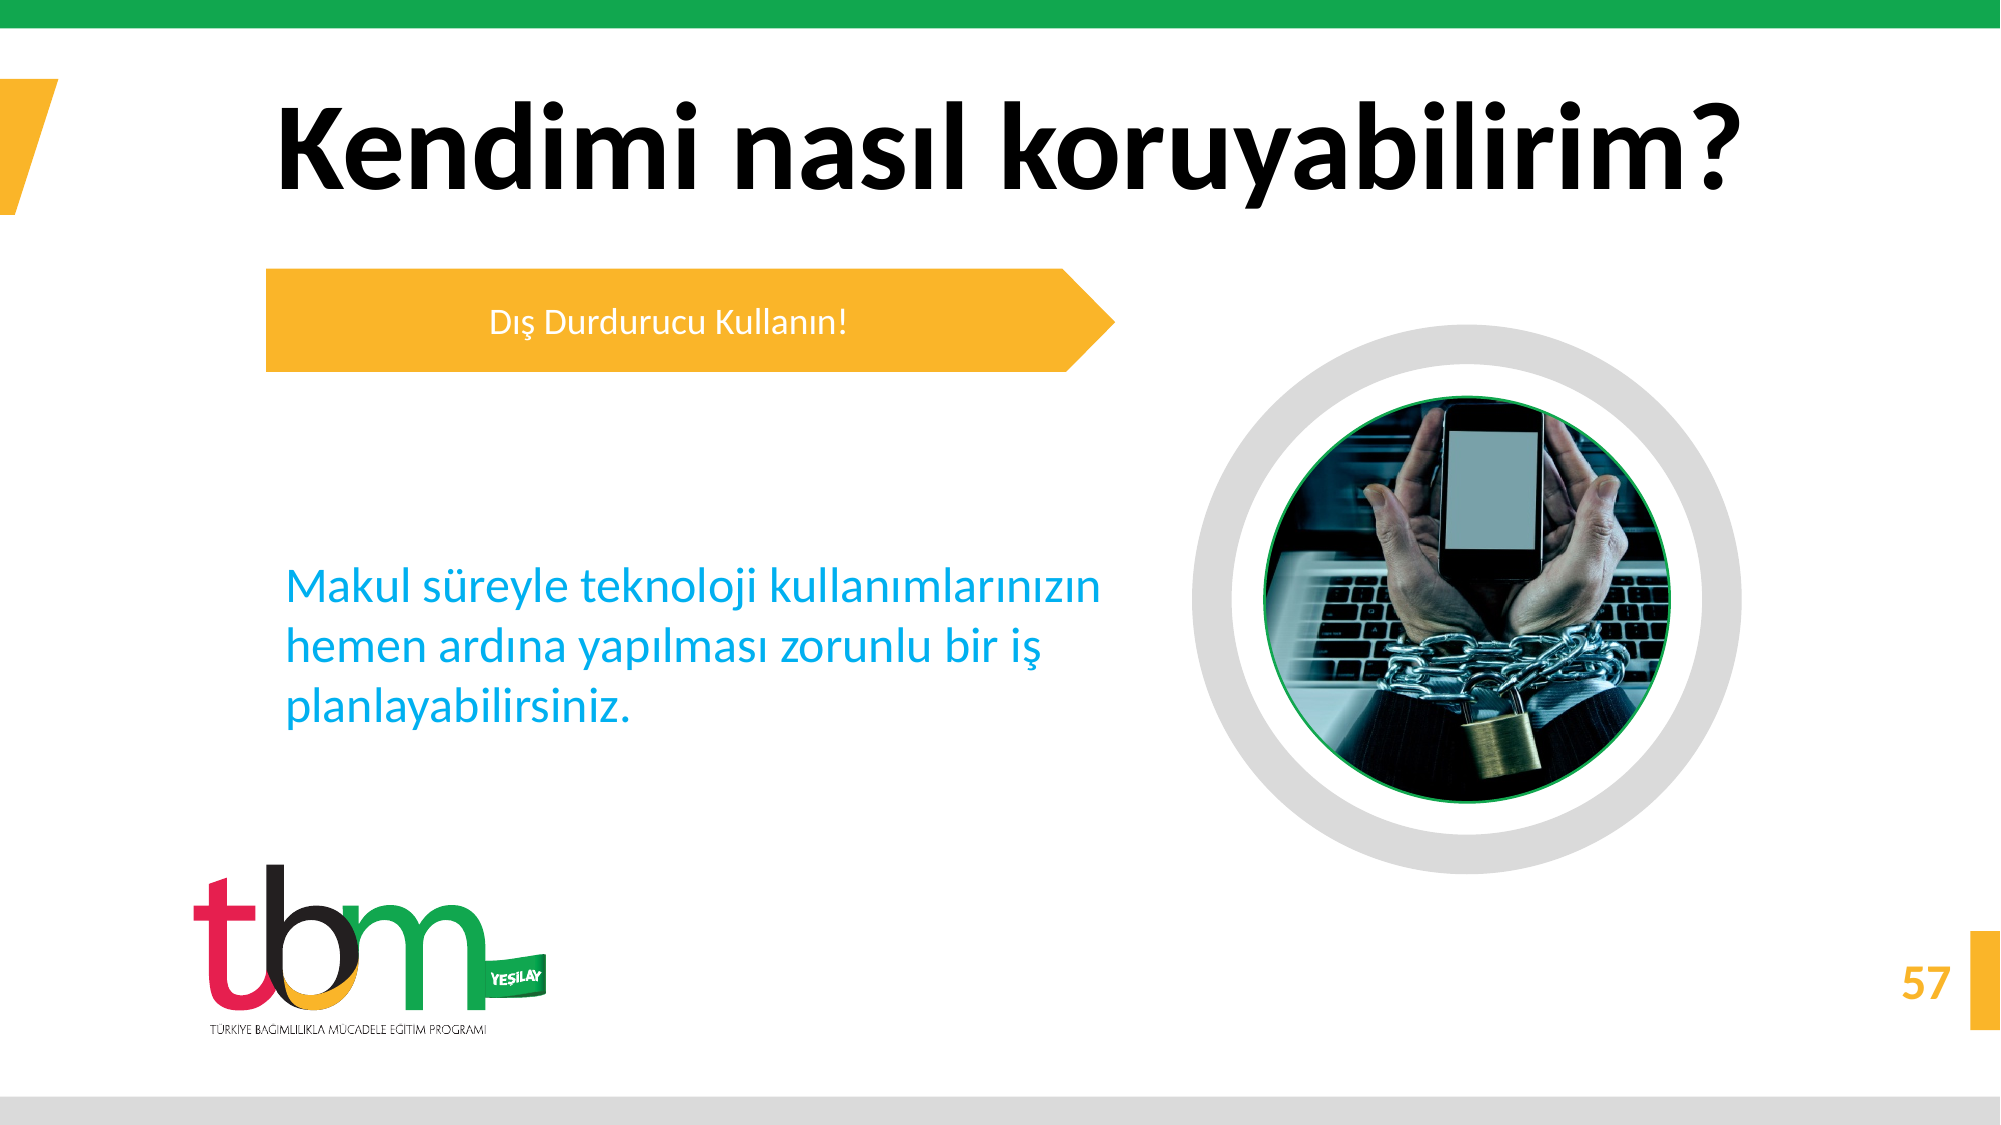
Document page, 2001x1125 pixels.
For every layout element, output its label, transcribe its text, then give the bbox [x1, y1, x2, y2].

text_box [0, 1096, 2000, 1125]
text_box Kendimi nasıl koruyabilirim? [261, 57, 1763, 222]
text_box [0, 0, 2000, 29]
text_box [1264, 396, 1670, 803]
text_box Makul süreyle teknoloji kullanımlarınızın hemen ardına yapılması zorunlu bir iş planlayabilirsiniz. [270, 545, 1129, 740]
text_box [0, 78, 59, 215]
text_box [193, 864, 2000, 1035]
picture [266, 268, 1116, 372]
text_box [1211, 344, 1722, 855]
